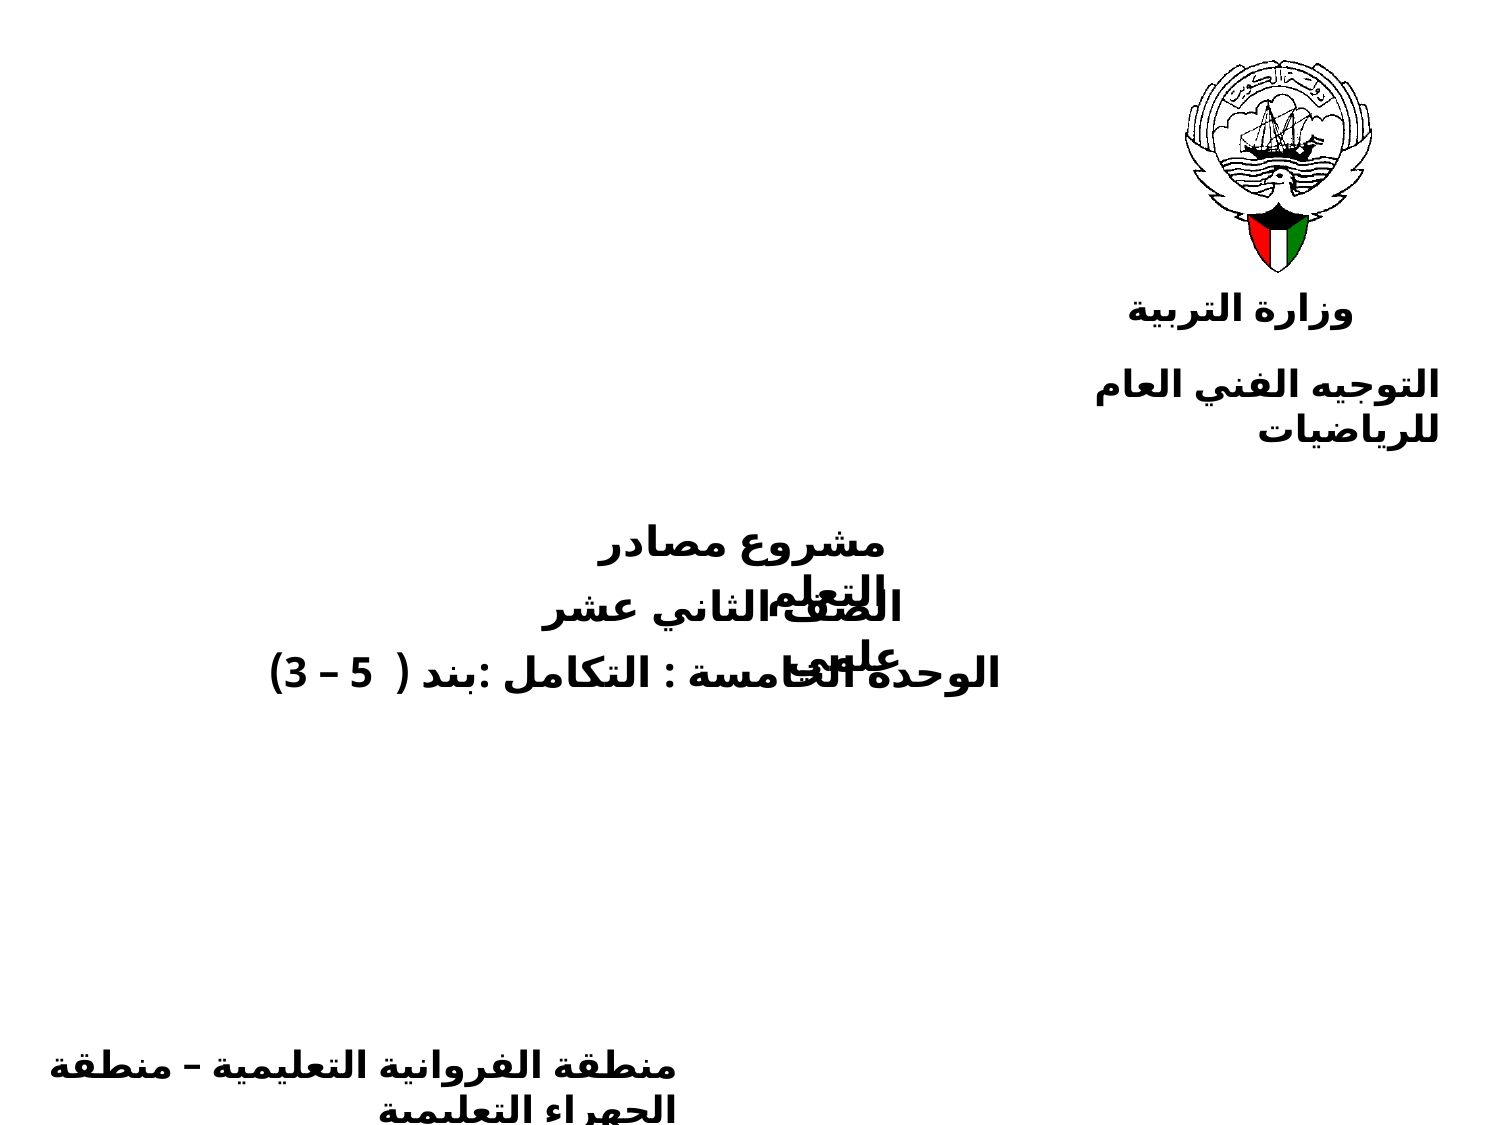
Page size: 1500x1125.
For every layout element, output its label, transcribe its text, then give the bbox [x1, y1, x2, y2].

text_box وزارة التربية [1084, 277, 1370, 337]
picture [1178, 49, 1376, 278]
text_box مشروع مصادر التعلم [543, 507, 903, 572]
text_box منطقة الفروانية التعليمية – منطقة الجهراء التعليمية [0, 1033, 693, 1125]
text_box الوحدة الخامسة : التكامل :بند ( 5 – 3) [159, 638, 1017, 704]
text_box الصف الثاني عشر علمي [431, 572, 919, 638]
text_box التوجيه الفني العام للرياضيات [969, 352, 1456, 458]
